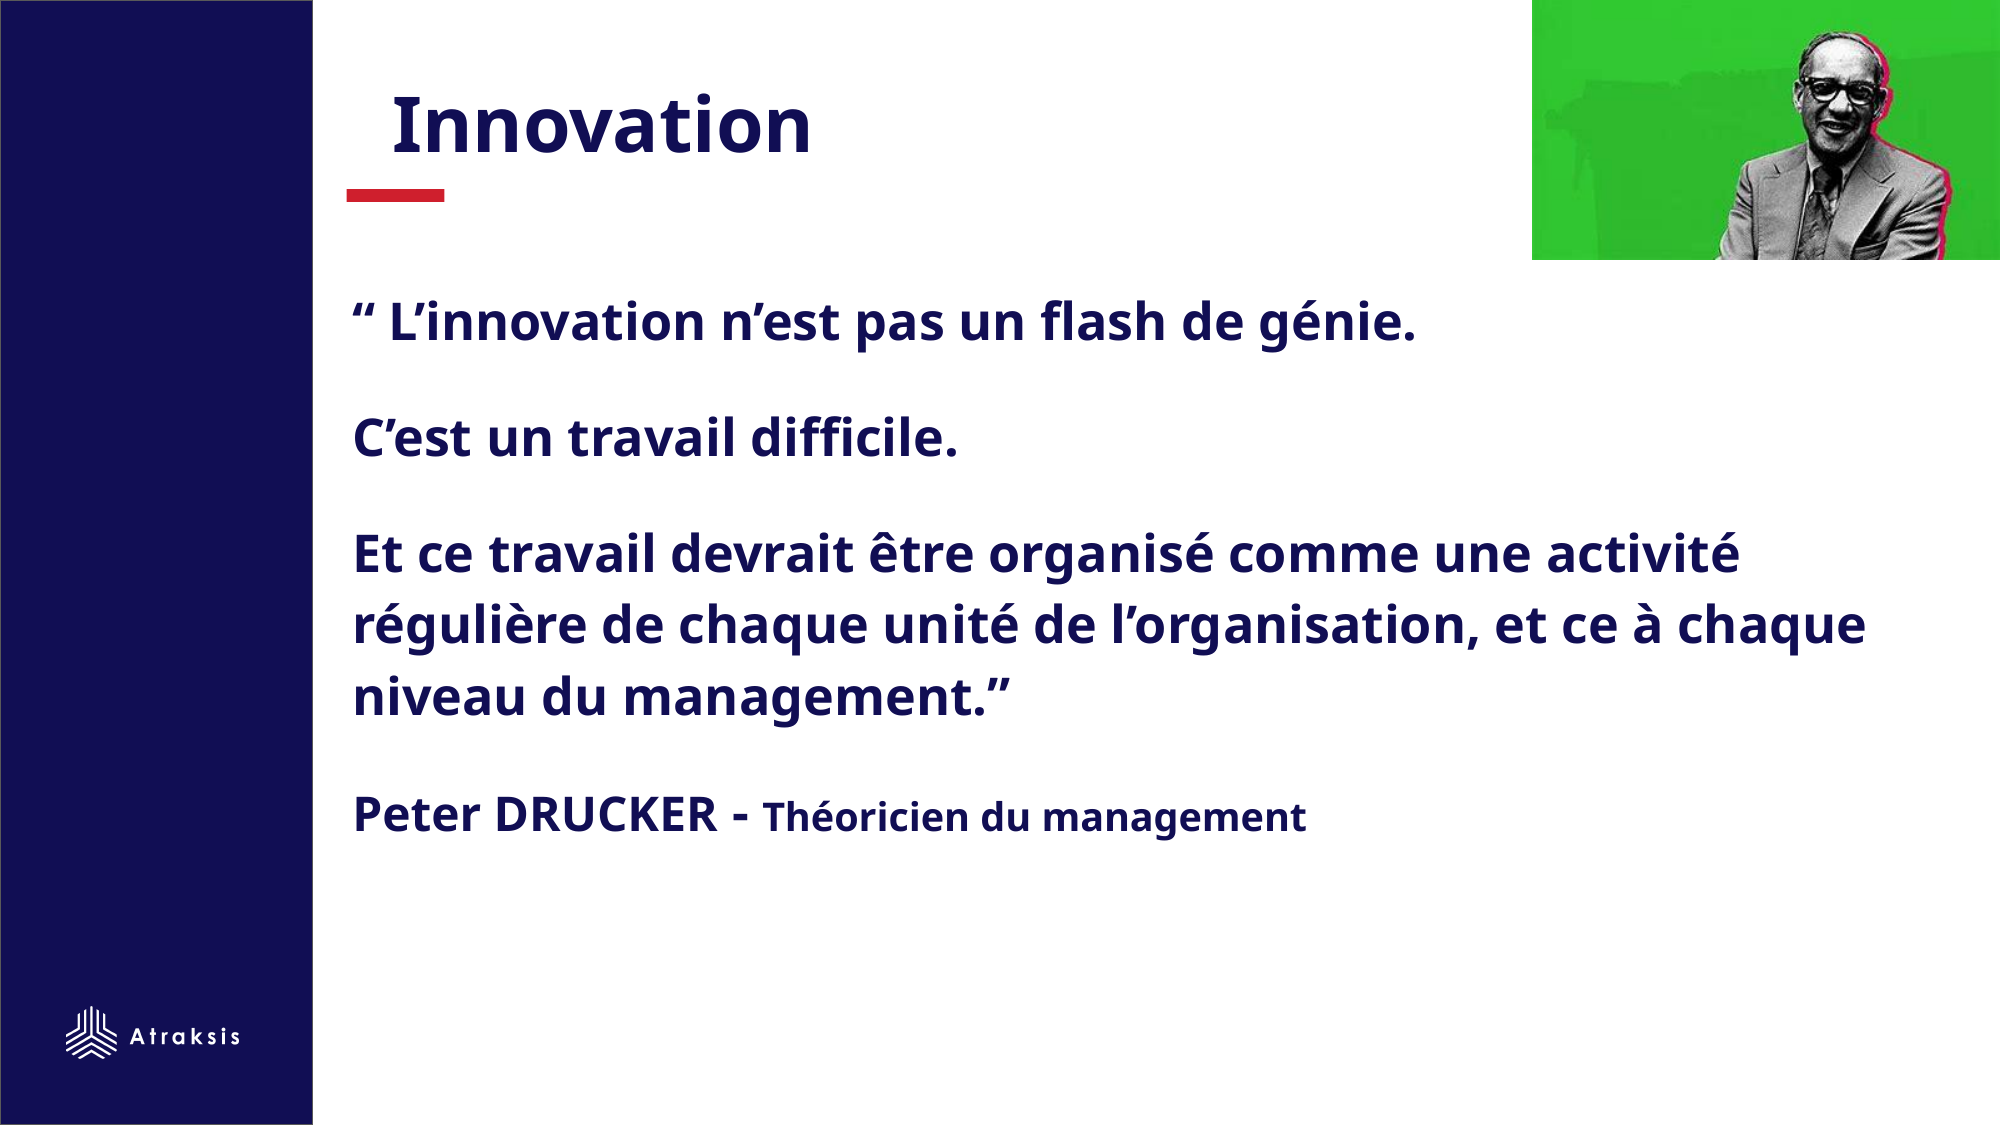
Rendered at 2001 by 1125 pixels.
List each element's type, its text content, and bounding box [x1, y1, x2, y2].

picture [1531, 0, 2000, 260]
list “ L’innovation n’est pas un flash de génie. C’est un travail difficile. Et ce travail devrait être organisé comme une activité régulière de chaque unité de l’organisation, et ce à chaque niveau du management.” Peter DRUCKER - Théoricien du management [332, 259, 1940, 1007]
text_box [0, 0, 313, 1125]
picture [41, 1006, 240, 1091]
title Innovation [372, 55, 1526, 181]
picture [346, 188, 445, 202]
